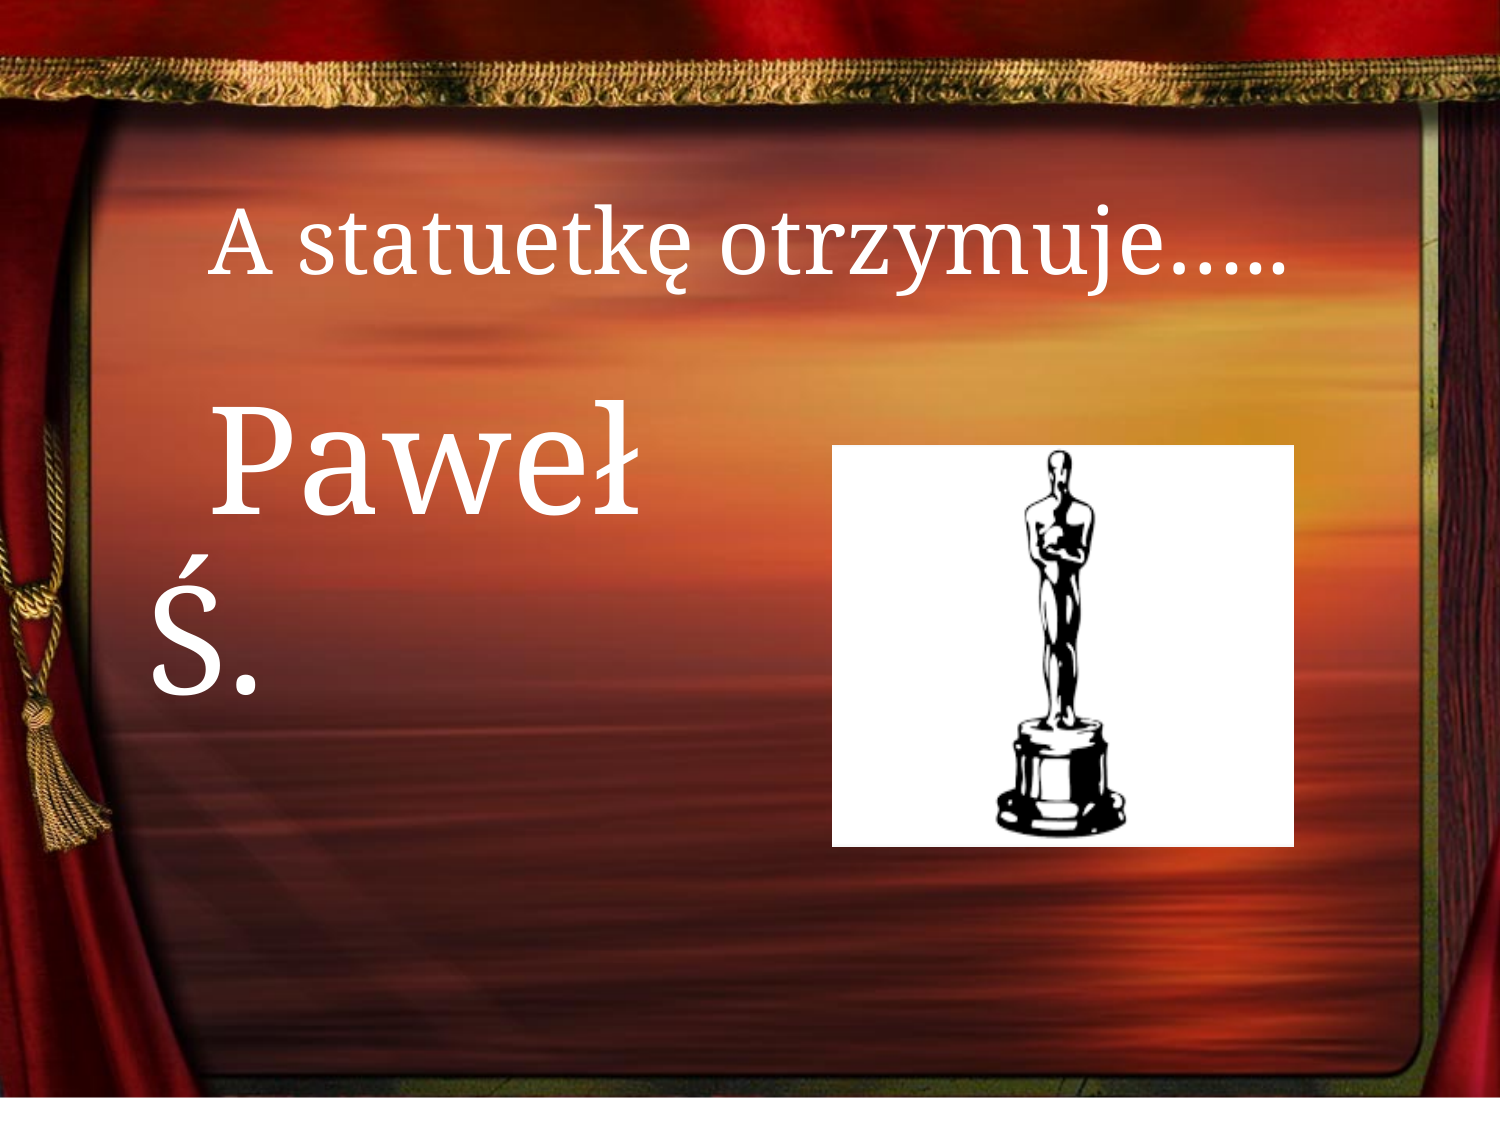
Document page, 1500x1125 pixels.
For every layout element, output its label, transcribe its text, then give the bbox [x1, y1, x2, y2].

picture [0, 0, 1500, 1125]
title A statuetkę otrzymuje….. [74, 44, 1426, 212]
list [831, 445, 1294, 847]
list Paweł Ś. [74, 356, 738, 1006]
